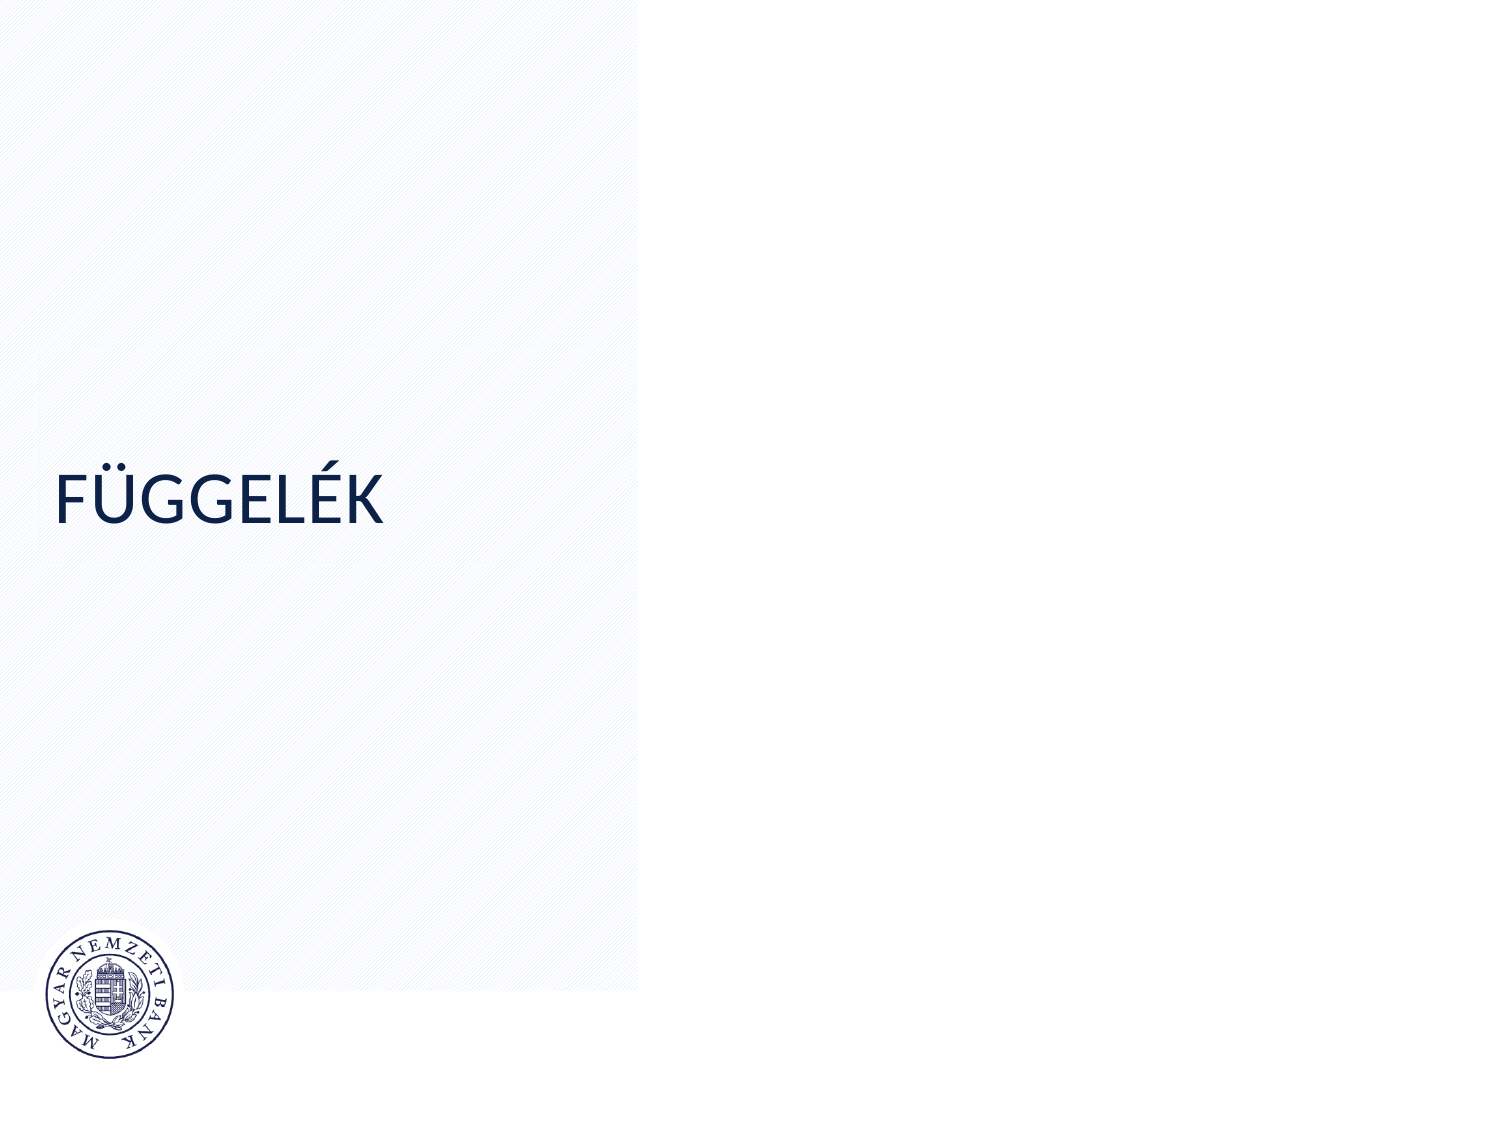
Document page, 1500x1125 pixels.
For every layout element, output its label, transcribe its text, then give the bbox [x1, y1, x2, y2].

title Függelék [39, 345, 630, 563]
picture [45, 929, 174, 1059]
